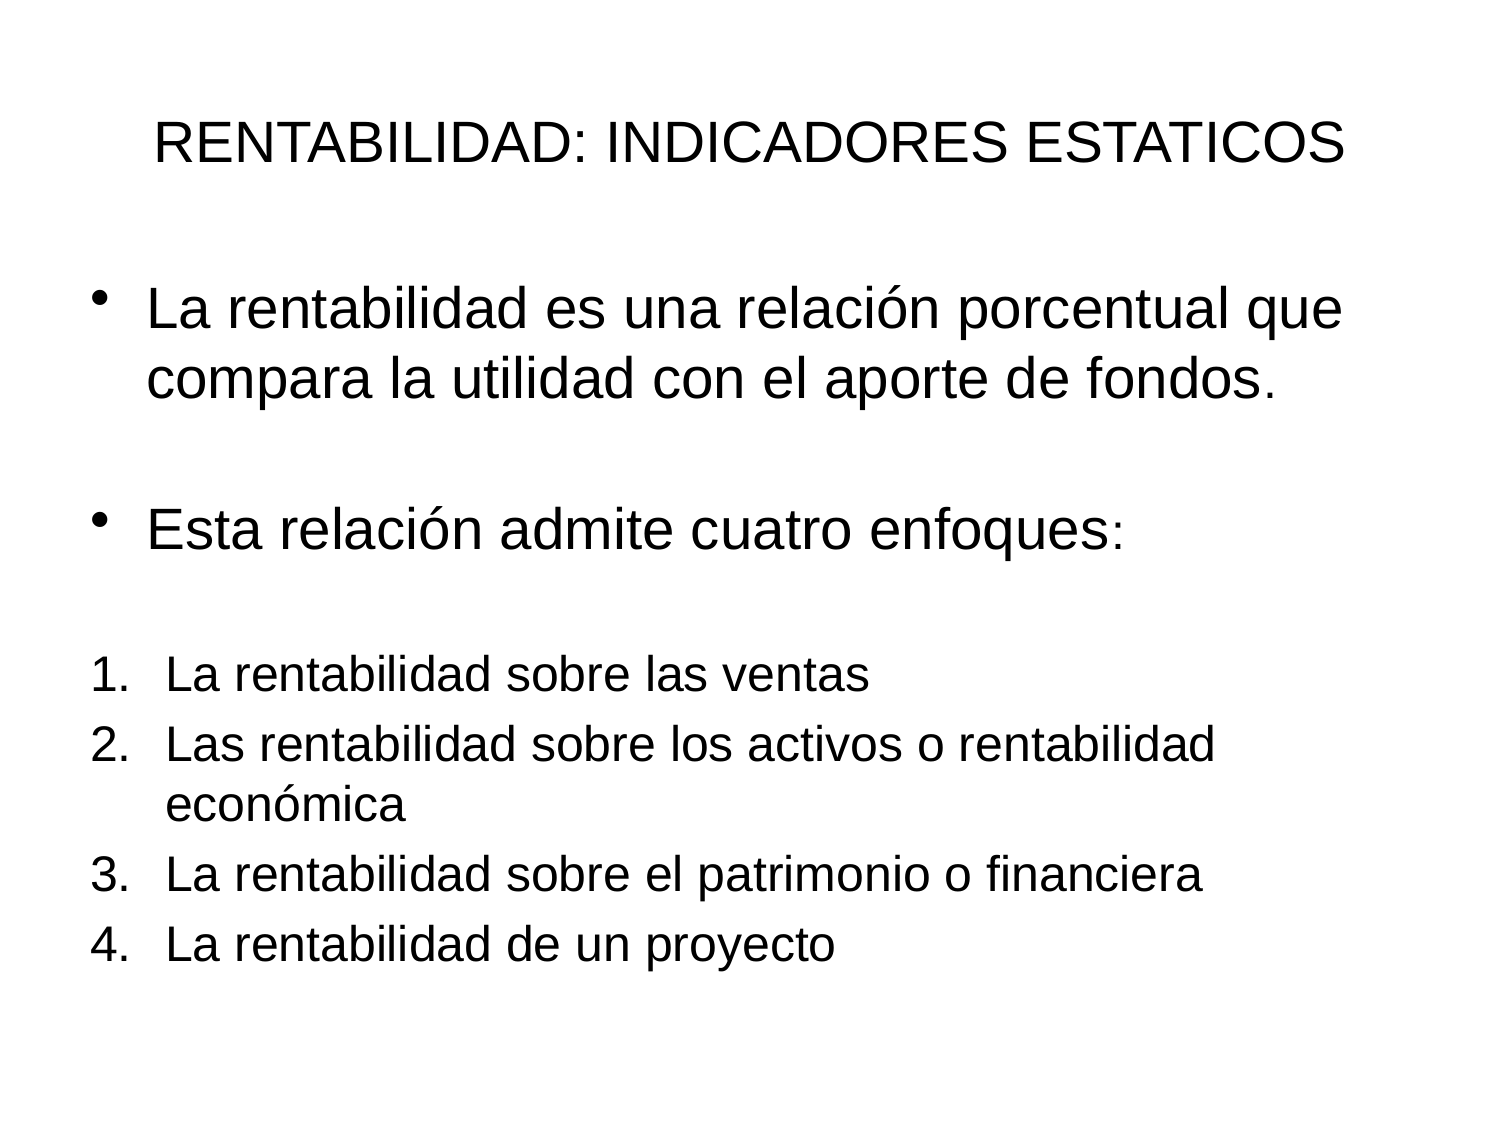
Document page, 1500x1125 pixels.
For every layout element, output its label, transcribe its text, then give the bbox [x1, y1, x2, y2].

list La rentabilidad es una relación porcentual que compara la utilidad con el aporte de fondos. Esta relación admite cuatro enfoques: La rentabilidad sobre las ventas Las rentabilidad sobre los activos o rentabilidad económica La rentabilidad sobre el patrimonio o financiera La rentabilidad de un proyecto [74, 262, 1426, 1032]
title RENTABILIDAD: INDICADORES ESTATICOS [74, 44, 1426, 233]
